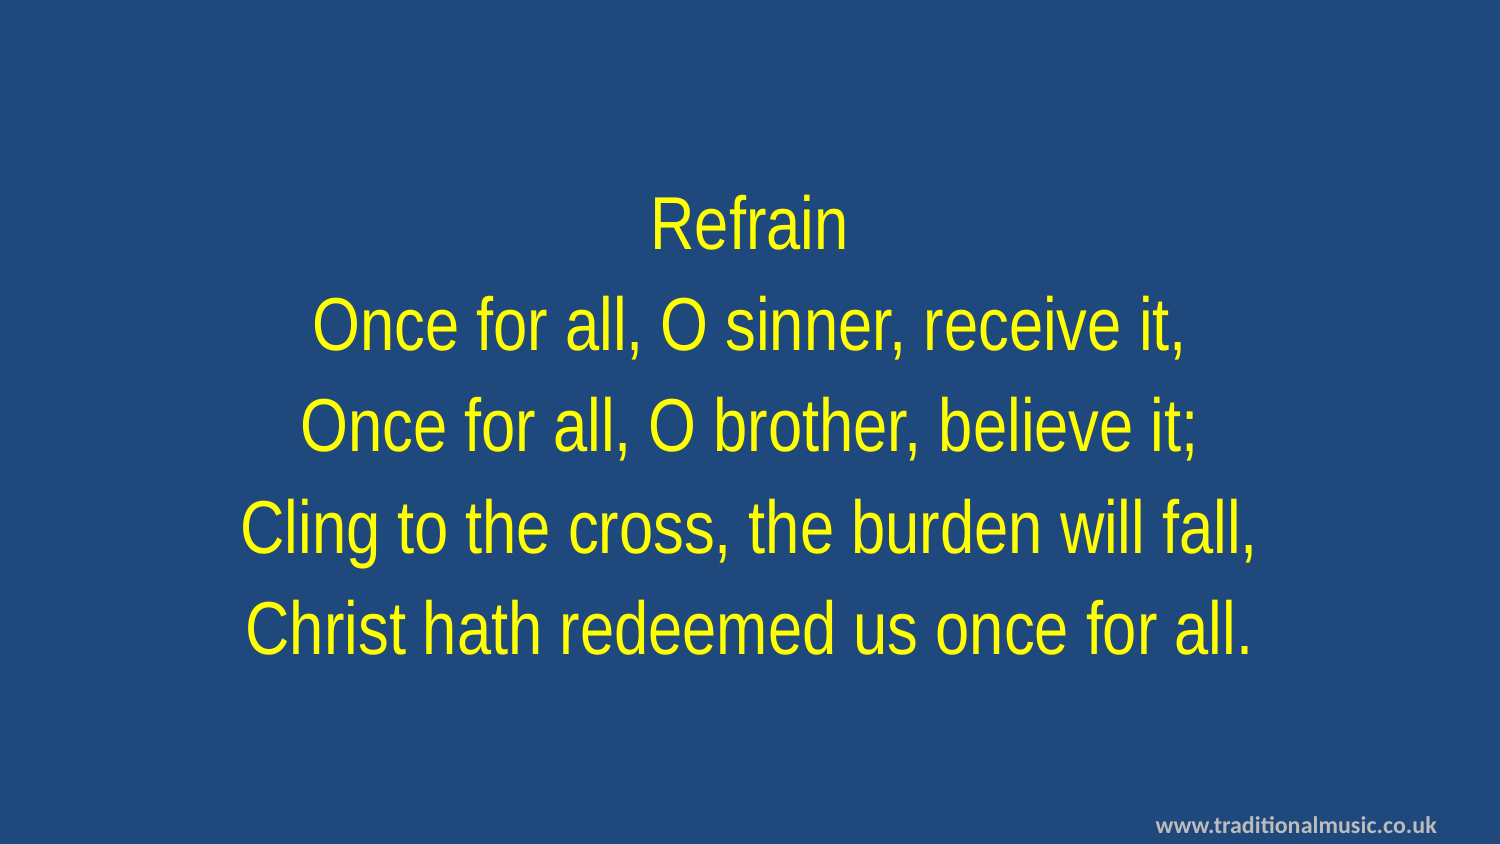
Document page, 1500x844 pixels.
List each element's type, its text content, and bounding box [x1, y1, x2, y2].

list Refrain Once for all, O sinner, receive it, Once for all, O brother, believe it; Cling to the cross, the burden will fall, Christ hath redeemed us once for all. [0, 0, 1500, 844]
